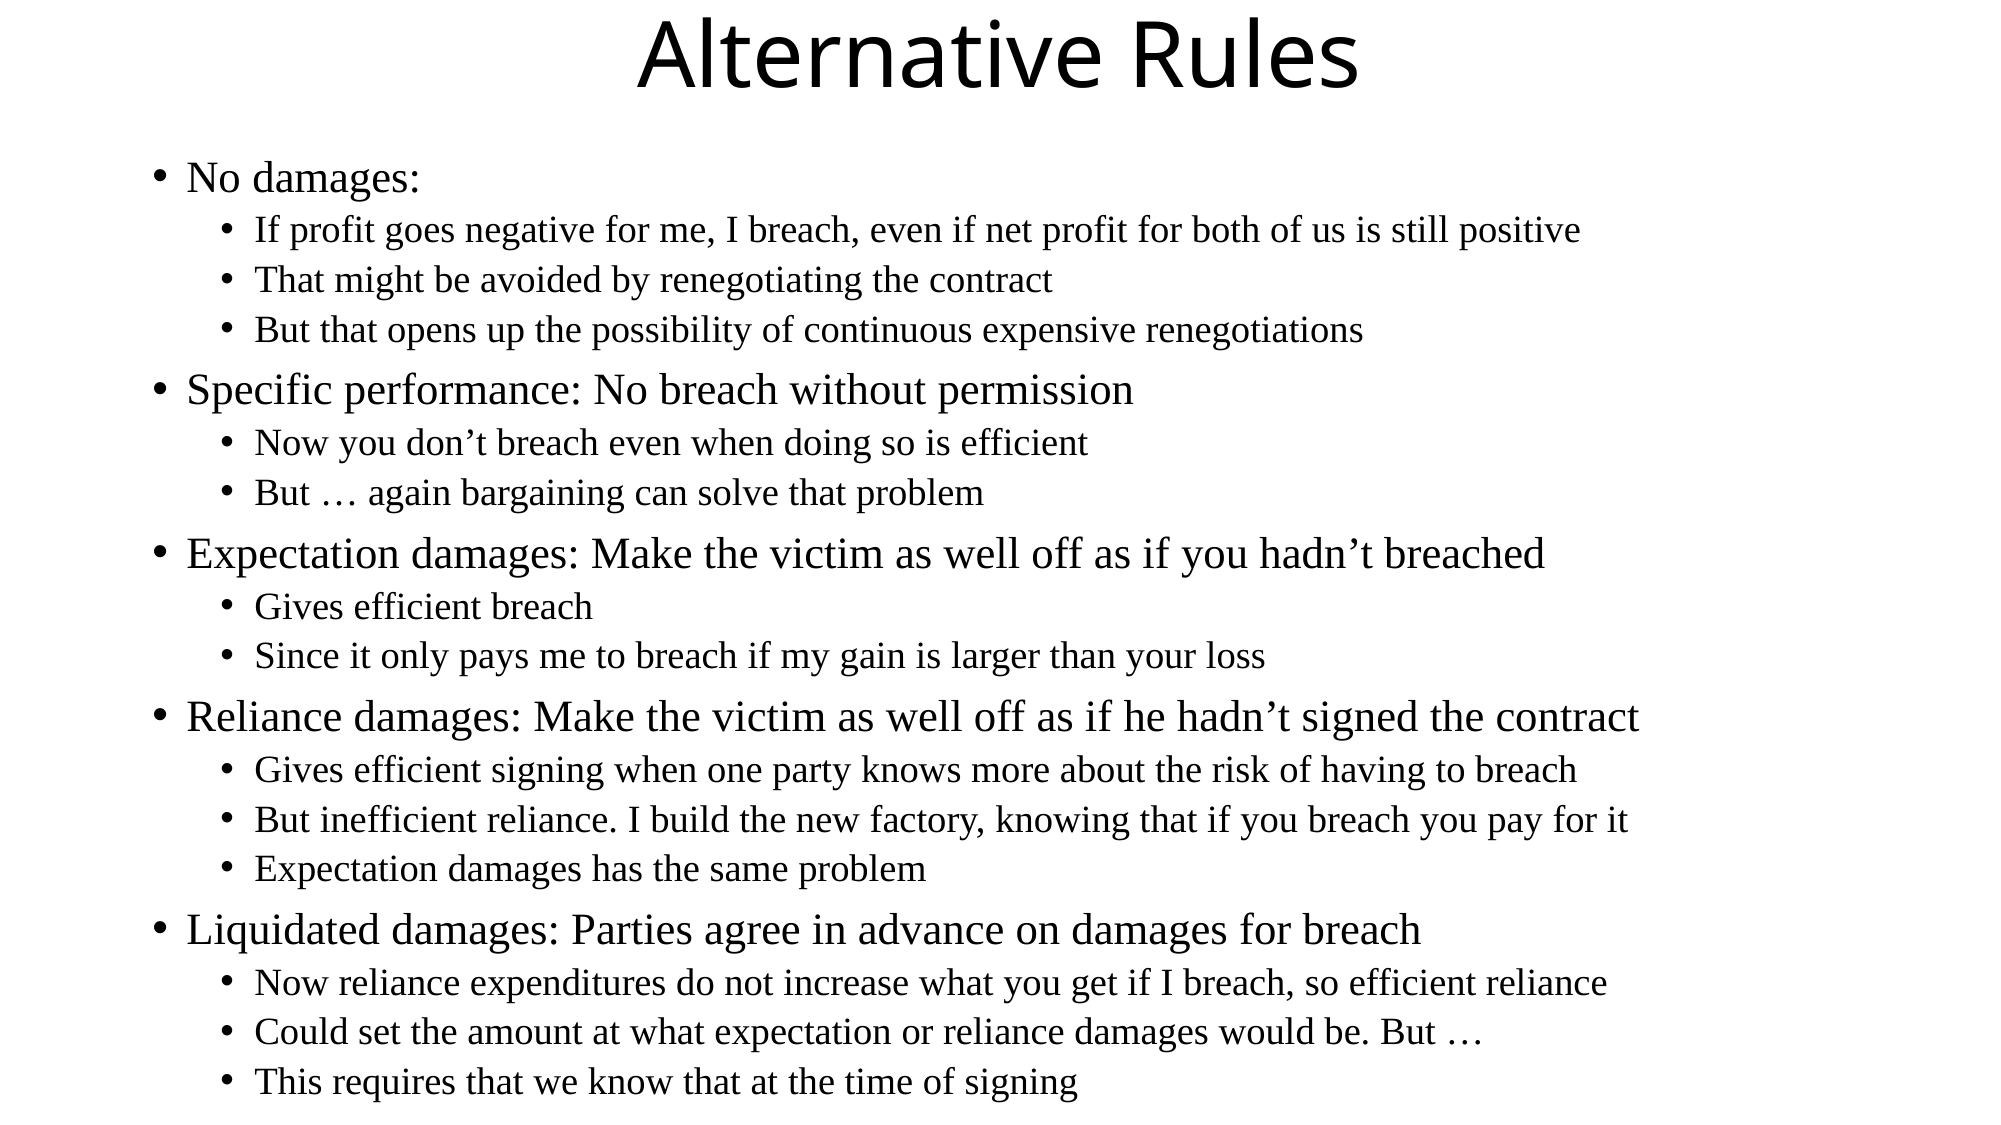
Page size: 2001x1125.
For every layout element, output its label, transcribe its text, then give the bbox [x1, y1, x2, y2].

title Alternative Rules [137, 0, 1863, 116]
list No damages: If profit goes negative for me, I breach, even if net profit for both of us is still positive That might be avoided by renegotiating the contract But that opens up the possibility of continuous expensive renegotiations Specific performance: No breach without permission Now you don’t breach even when doing so is efficient But … again bargaining can solve that problem Expectation damages: Make the victim as well off as if you hadn’t breached Gives efficient breach Since it only pays me to breach if my gain is larger than your loss Reliance damages: Make the victim as well off as if he hadn’t signed the contract Gives efficient signing when one party knows more about the risk of having to breach But inefficient reliance. I build the new factory, knowing that if you breach you pay for it Expectation damages has the same problem Liquidated damages: Parties agree in advance on damages for breach Now reliance expenditures do not increase what you get if I breach, so efficient reliance Could set the amount at what expectation or reliance damages would be. But … This requires that we know that at the time of signing [137, 145, 1863, 1125]
